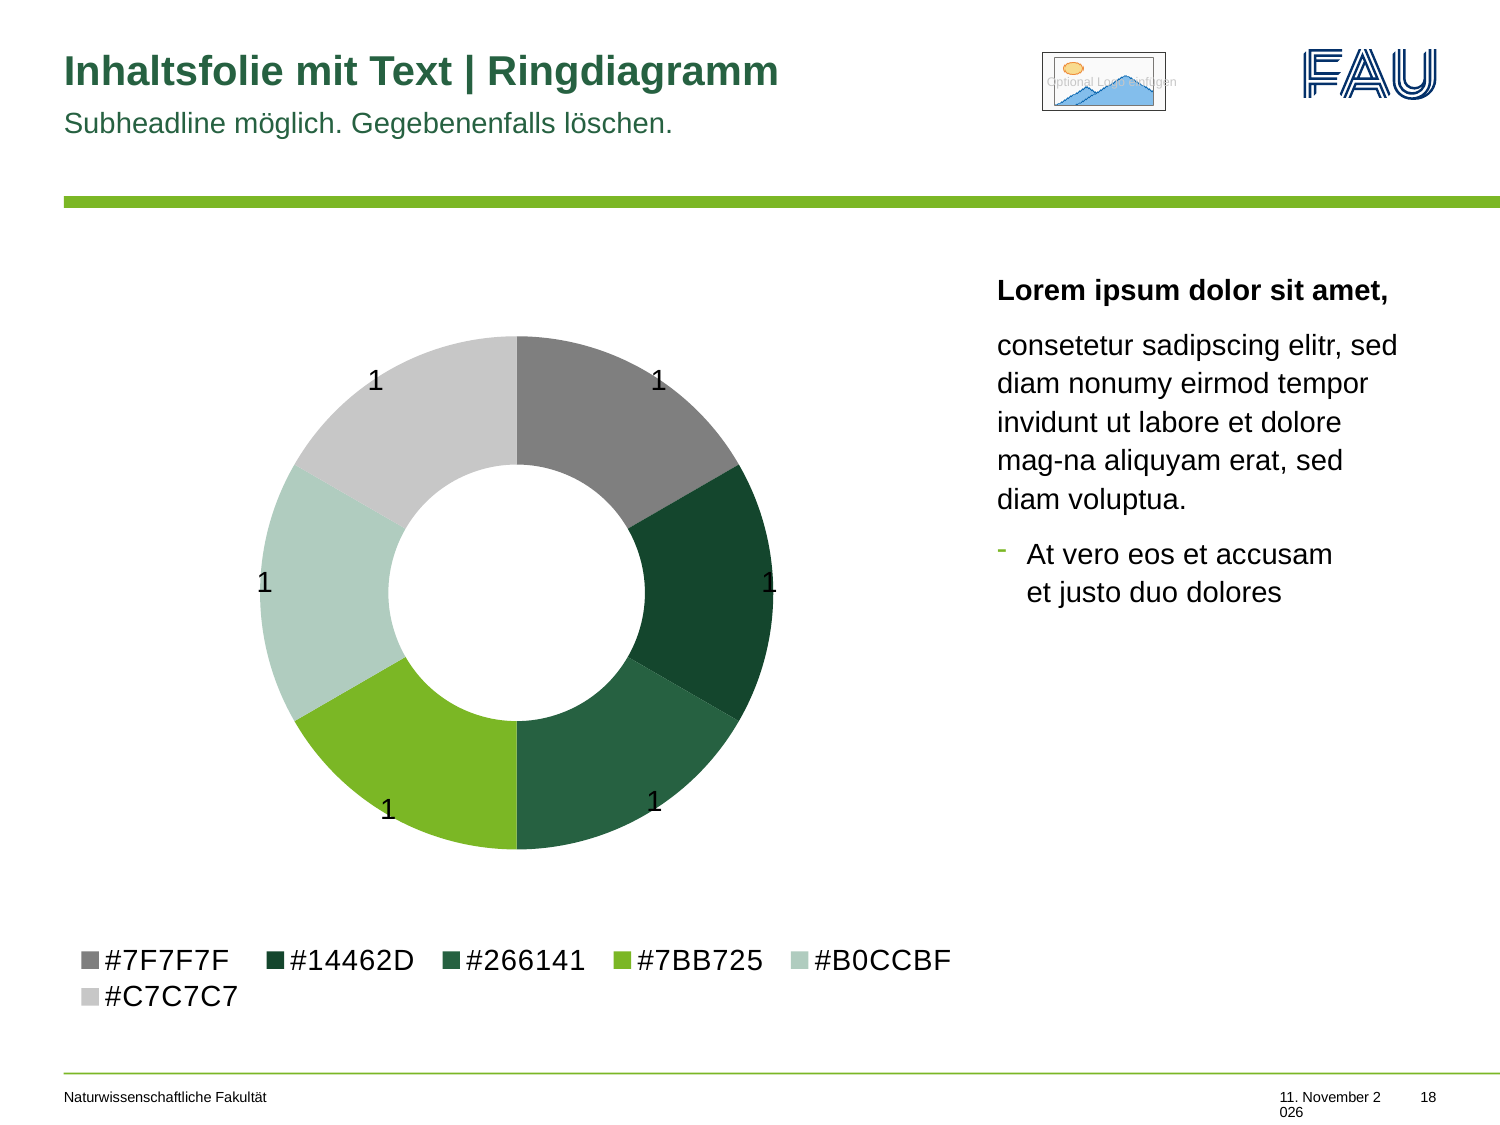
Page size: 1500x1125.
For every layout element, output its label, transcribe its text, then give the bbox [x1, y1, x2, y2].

list Lorem ipsum dolor sit amet, consetetur sadipscing elitr, sed diam nonumy eirmod tempor invidunt ut labore et dolore mag-na aliquyam erat, sed diam voluptua. At vero eos et accusam et justo duo dolores [997, 267, 1437, 1018]
chart [63, 267, 970, 1018]
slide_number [1279, 1088, 1387, 1106]
list Subheadline möglich. Gegebenenfalls löschen. [63, 100, 906, 137]
title Inhaltsfolie mit Text | Ringdiagramm [63, 49, 906, 95]
footer Naturwissenschaftliche Fakultät [63, 1088, 737, 1106]
slide_number 18 [1406, 1088, 1437, 1106]
picture [1037, 49, 1171, 113]
